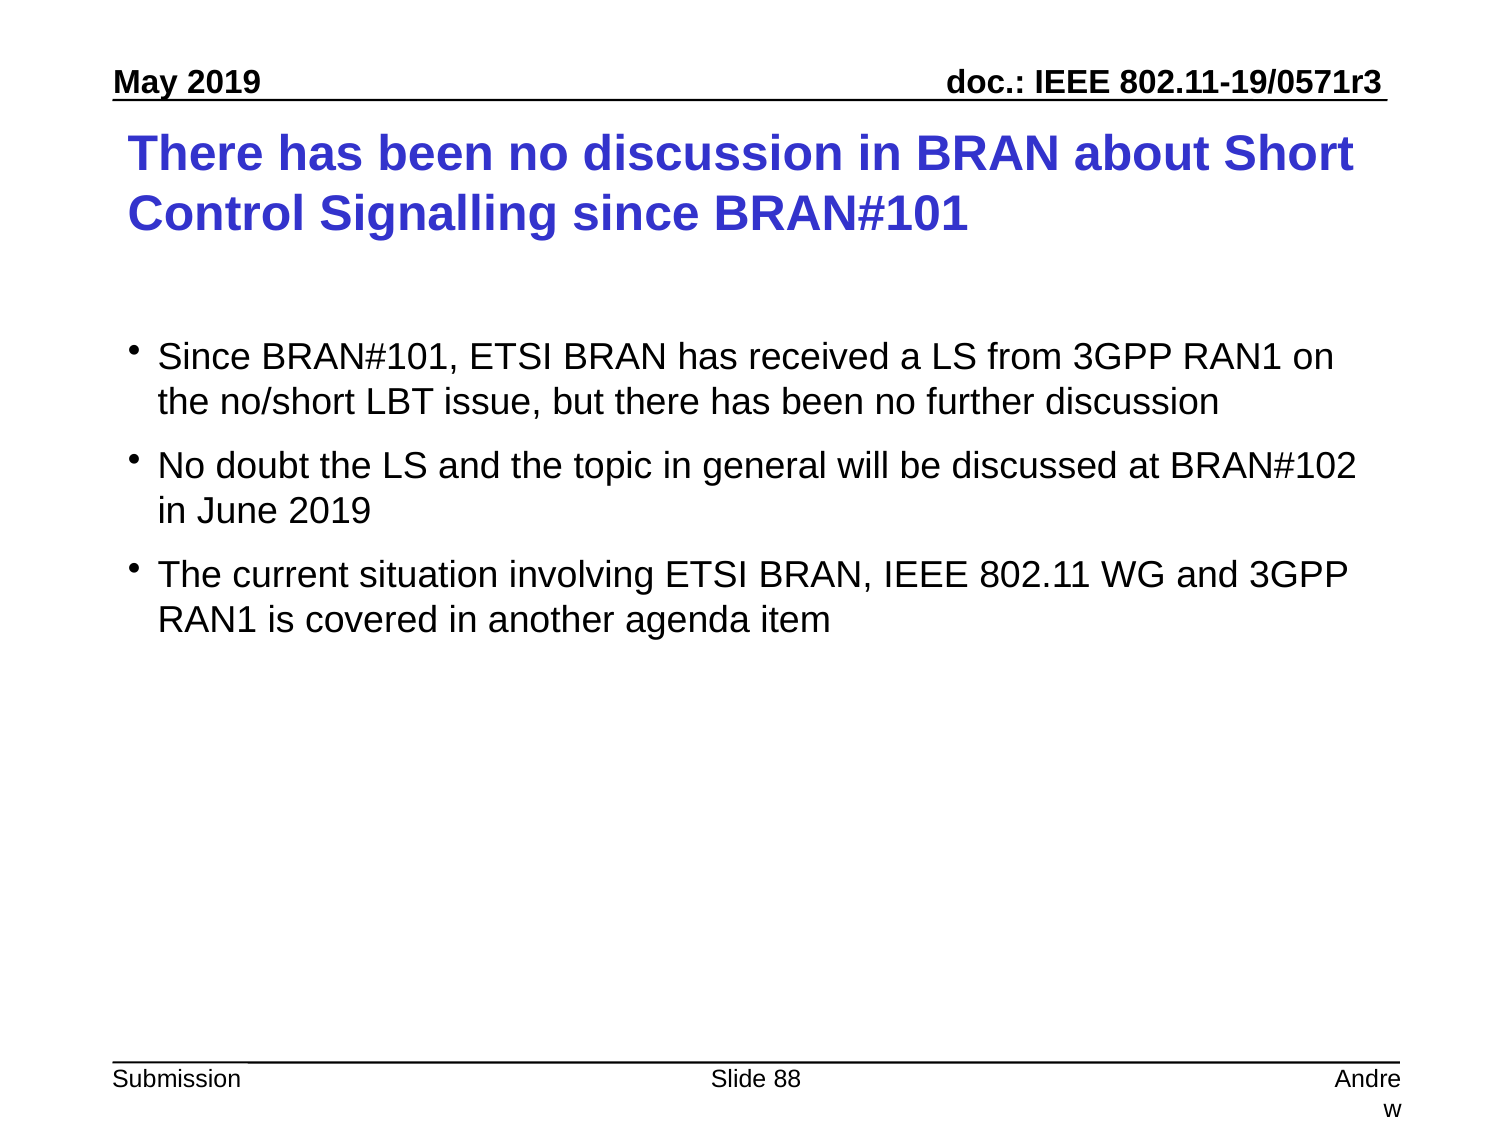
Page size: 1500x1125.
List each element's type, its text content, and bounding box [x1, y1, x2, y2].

footer Andrew Myles, Cisco [1320, 1061, 1402, 1093]
list Since BRAN#101, ETSI BRAN has received a LS from 3GPP RAN1 on the no/short LBT issue, but there has been no further discussion No doubt the LS and the topic in general will be discussed at BRAN#102 in June 2019 The current situation involving ETSI BRAN, IEEE 802.11 WG and 3GPP RAN1 is covered in another agenda item [112, 324, 1388, 1000]
title There has been no discussion in BRAN about Short Control Signalling since BRAN#101 [112, 112, 1388, 288]
slide_number Slide 88 [709, 1061, 803, 1093]
